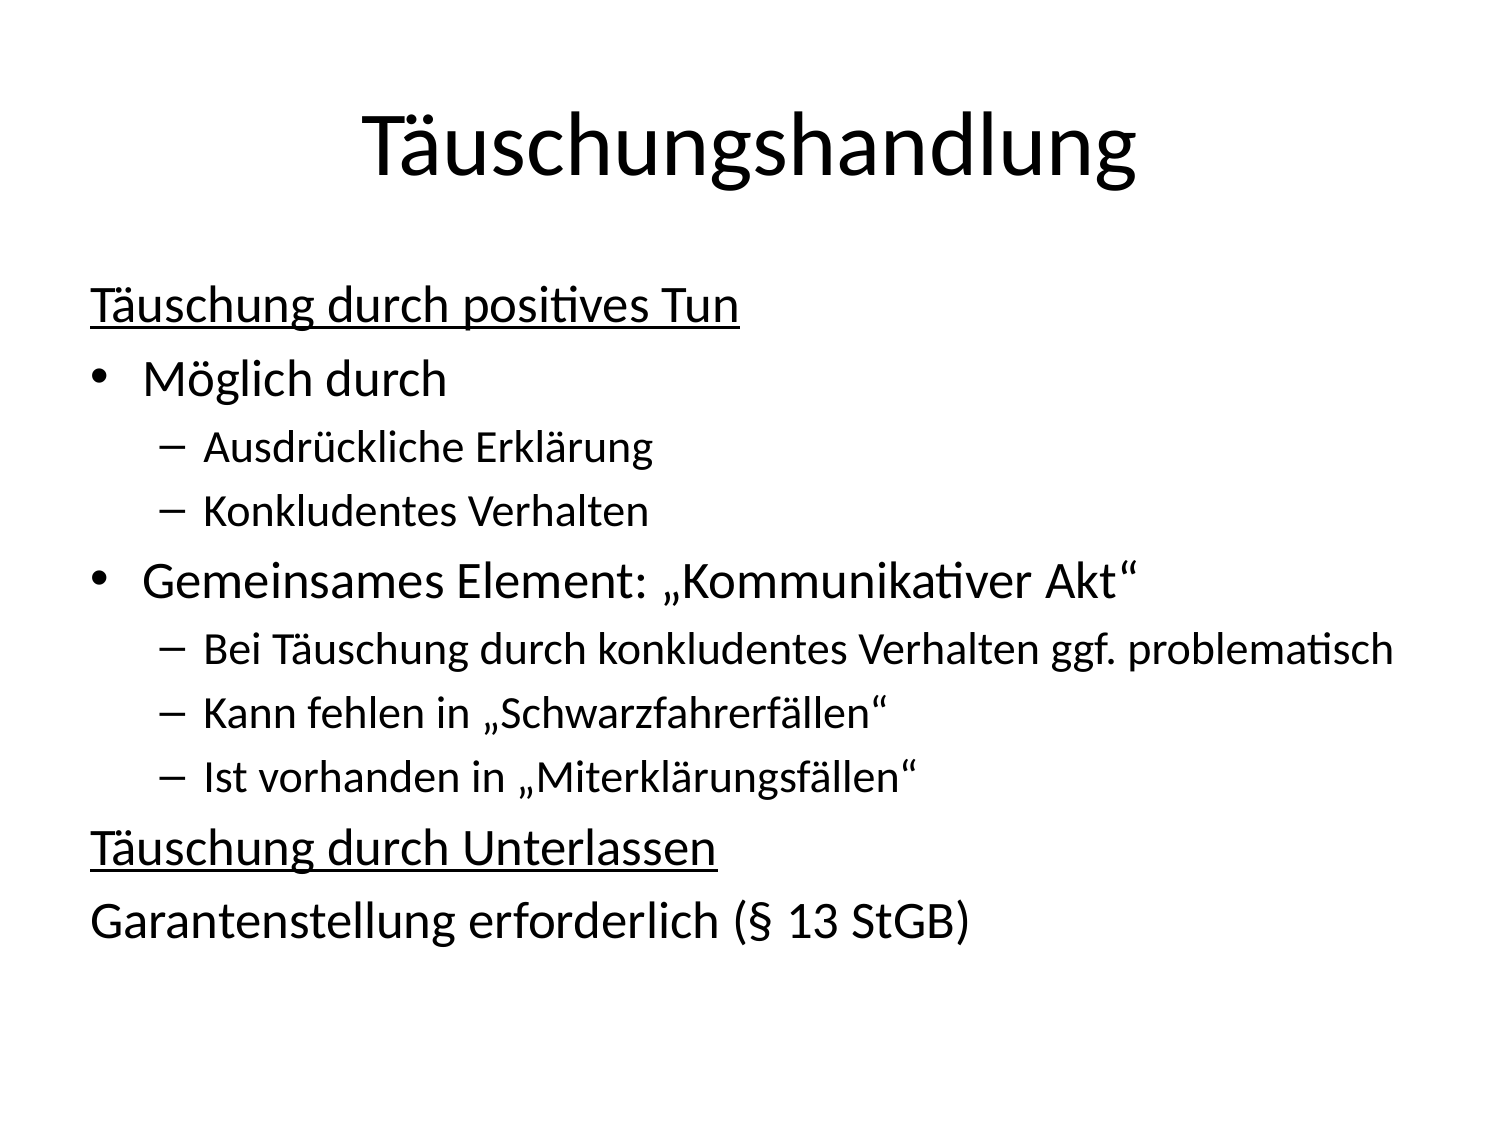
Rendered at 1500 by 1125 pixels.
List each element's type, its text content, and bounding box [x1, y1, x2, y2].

title Täuschungshandlung [75, 45, 1425, 233]
list Täuschung durch positives Tun Möglich durch Ausdrückliche Erklärung Konkludentes Verhalten Gemeinsames Element: „Kommunikativer Akt“ Bei Täuschung durch konkludentes Verhalten ggf. problematisch Kann fehlen in „Schwarzfahrerfällen“ Ist vorhanden in „Miterklärungsfällen“ Täuschung durch Unterlassen Garantenstellung erforderlich (§ 13 StGB) [75, 262, 1425, 1005]
